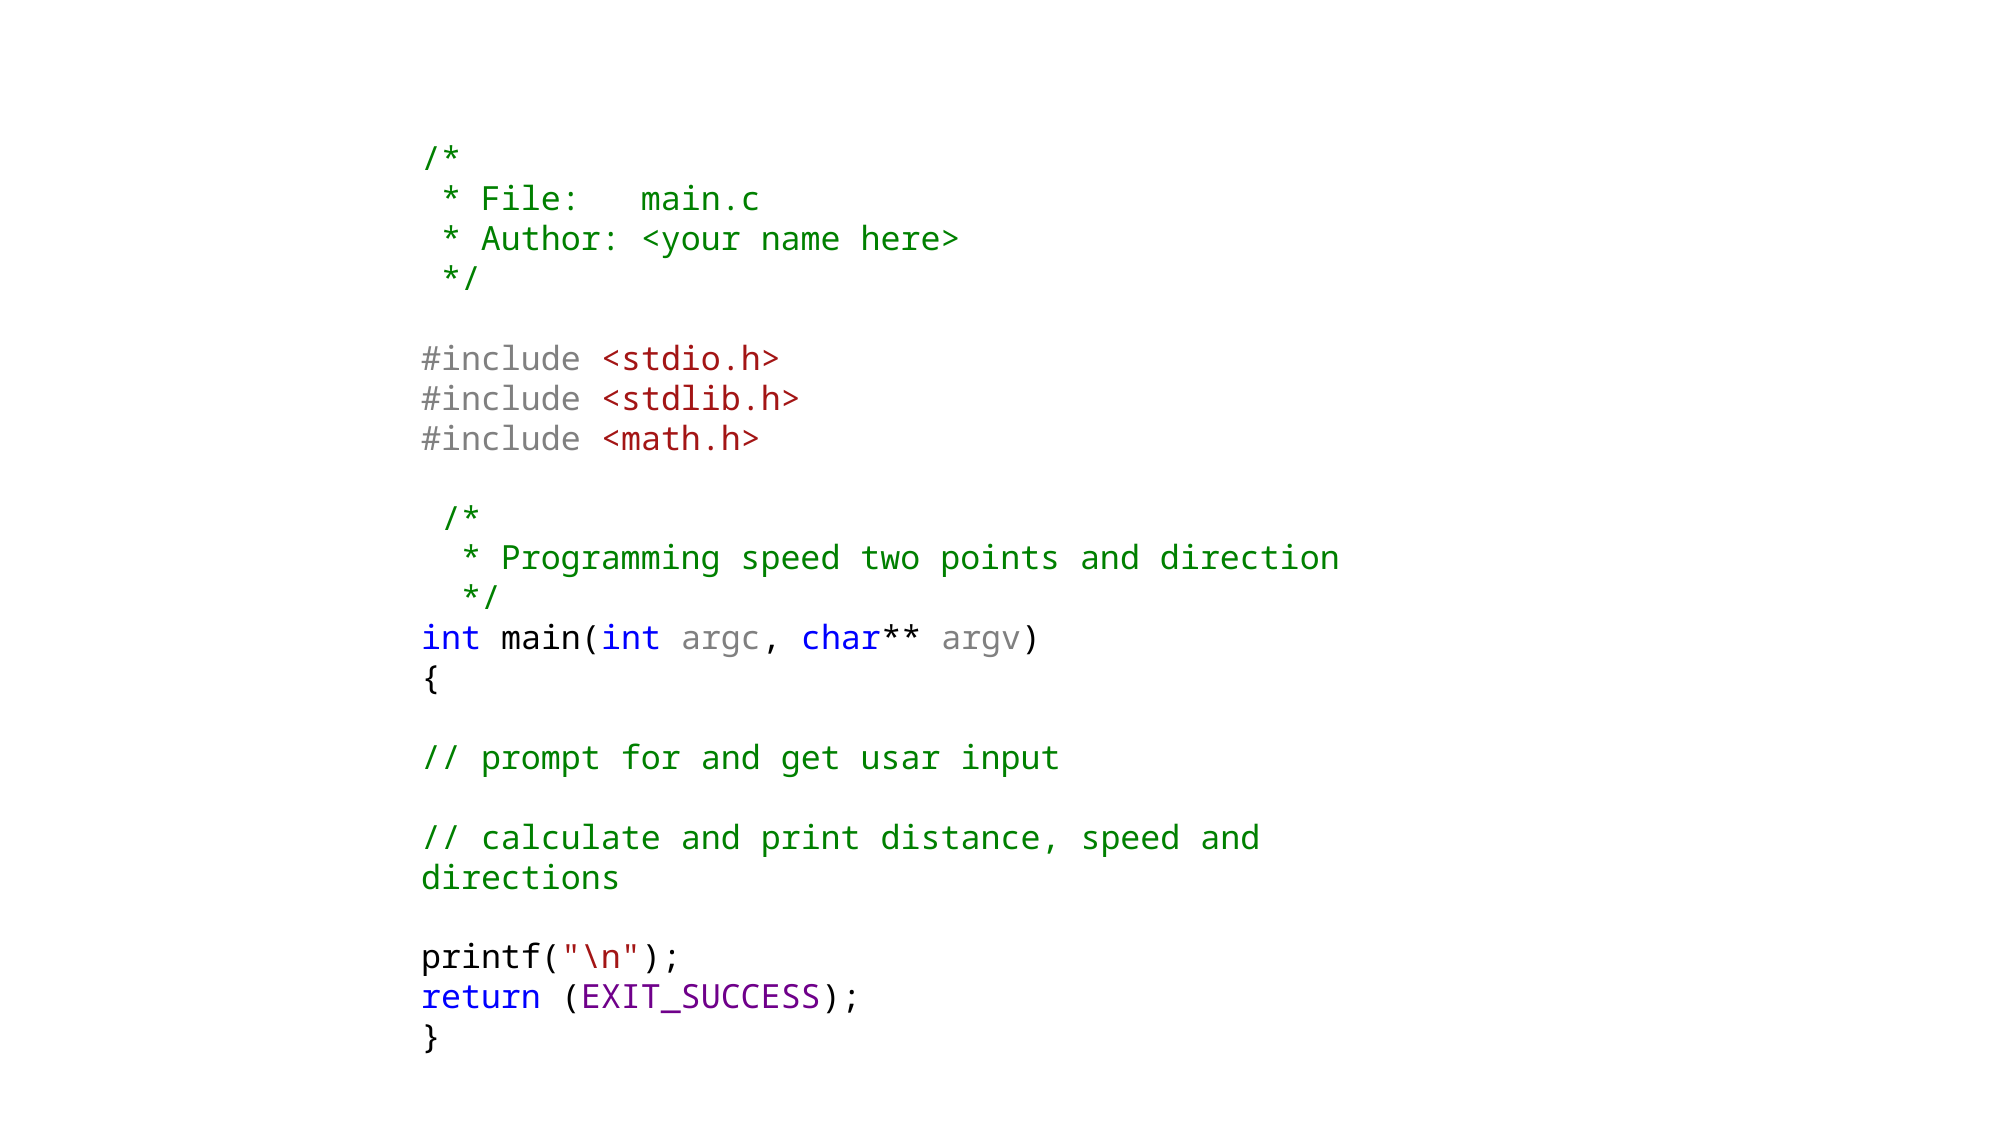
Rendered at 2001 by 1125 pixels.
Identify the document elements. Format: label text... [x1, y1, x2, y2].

text_box /* * File: main.c * Author: <your name here> */ #include <stdio.h> #include <stdlib.h> #include <math.h> /* * Programming speed two points and direction */ int main(int argc, char** argv) { // prompt for and get usar input // calculate and print distance, speed and directions printf("\n"); return (EXIT_SUCCESS); } [406, 129, 1407, 1063]
